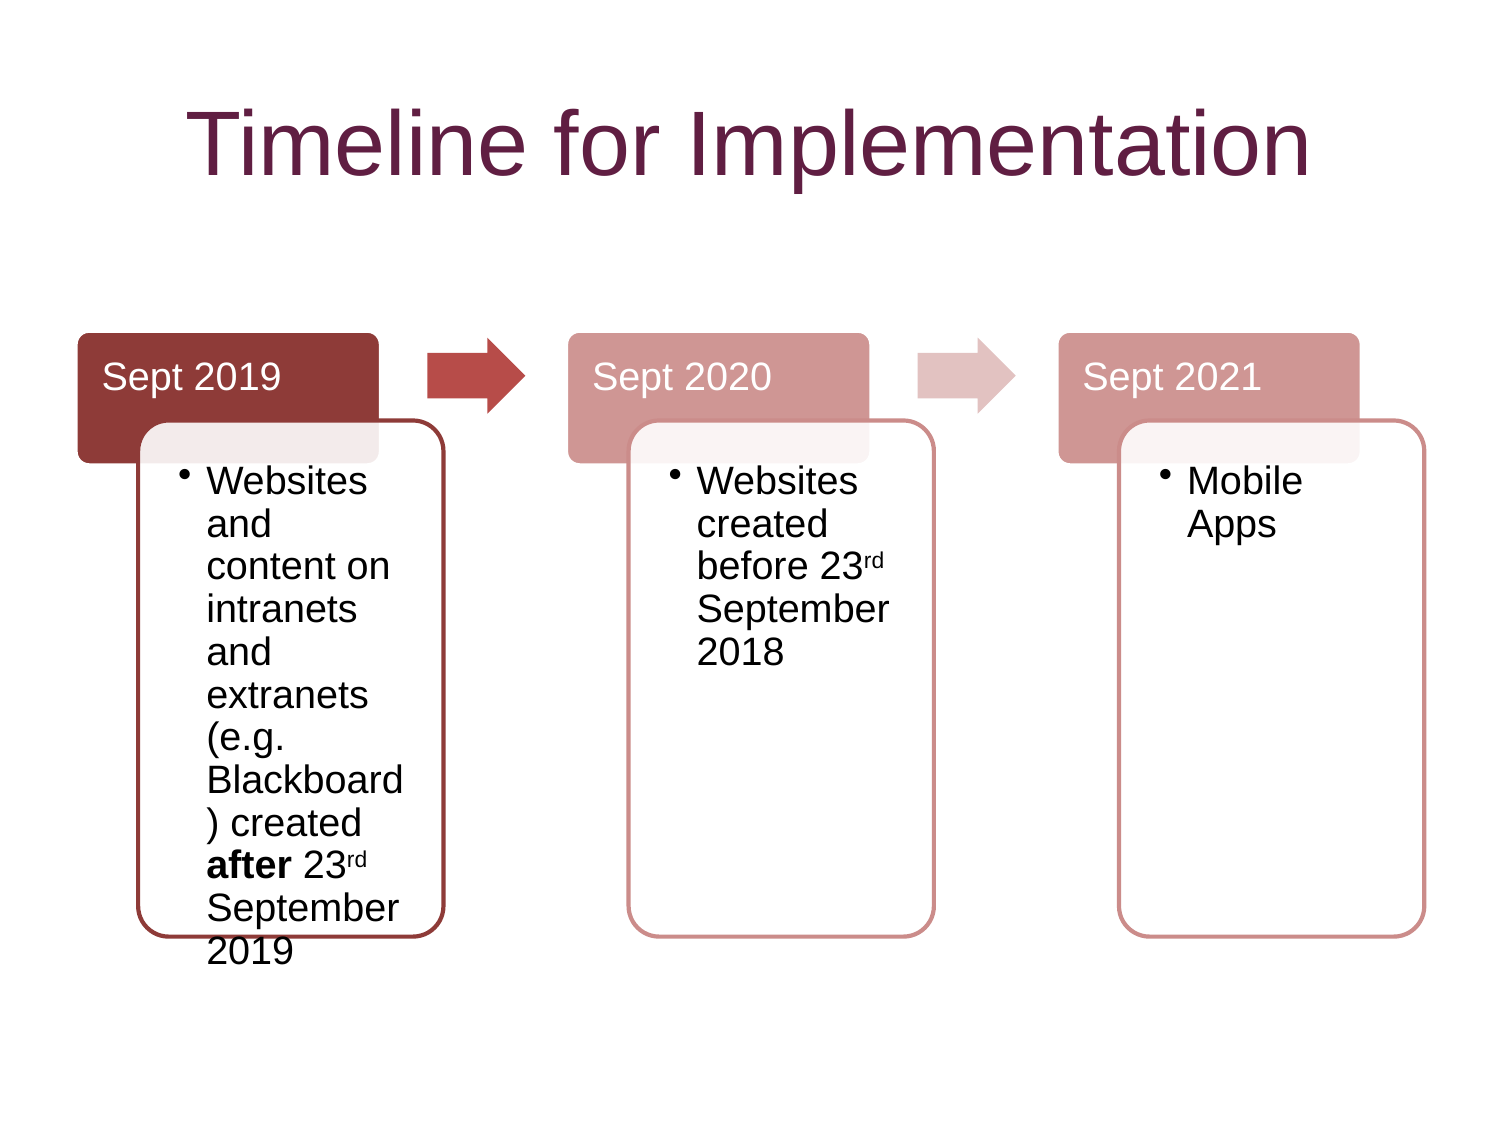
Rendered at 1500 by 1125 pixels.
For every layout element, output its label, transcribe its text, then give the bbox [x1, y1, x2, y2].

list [74, 262, 1426, 1006]
title Timeline for Implementation [75, 45, 1425, 233]
